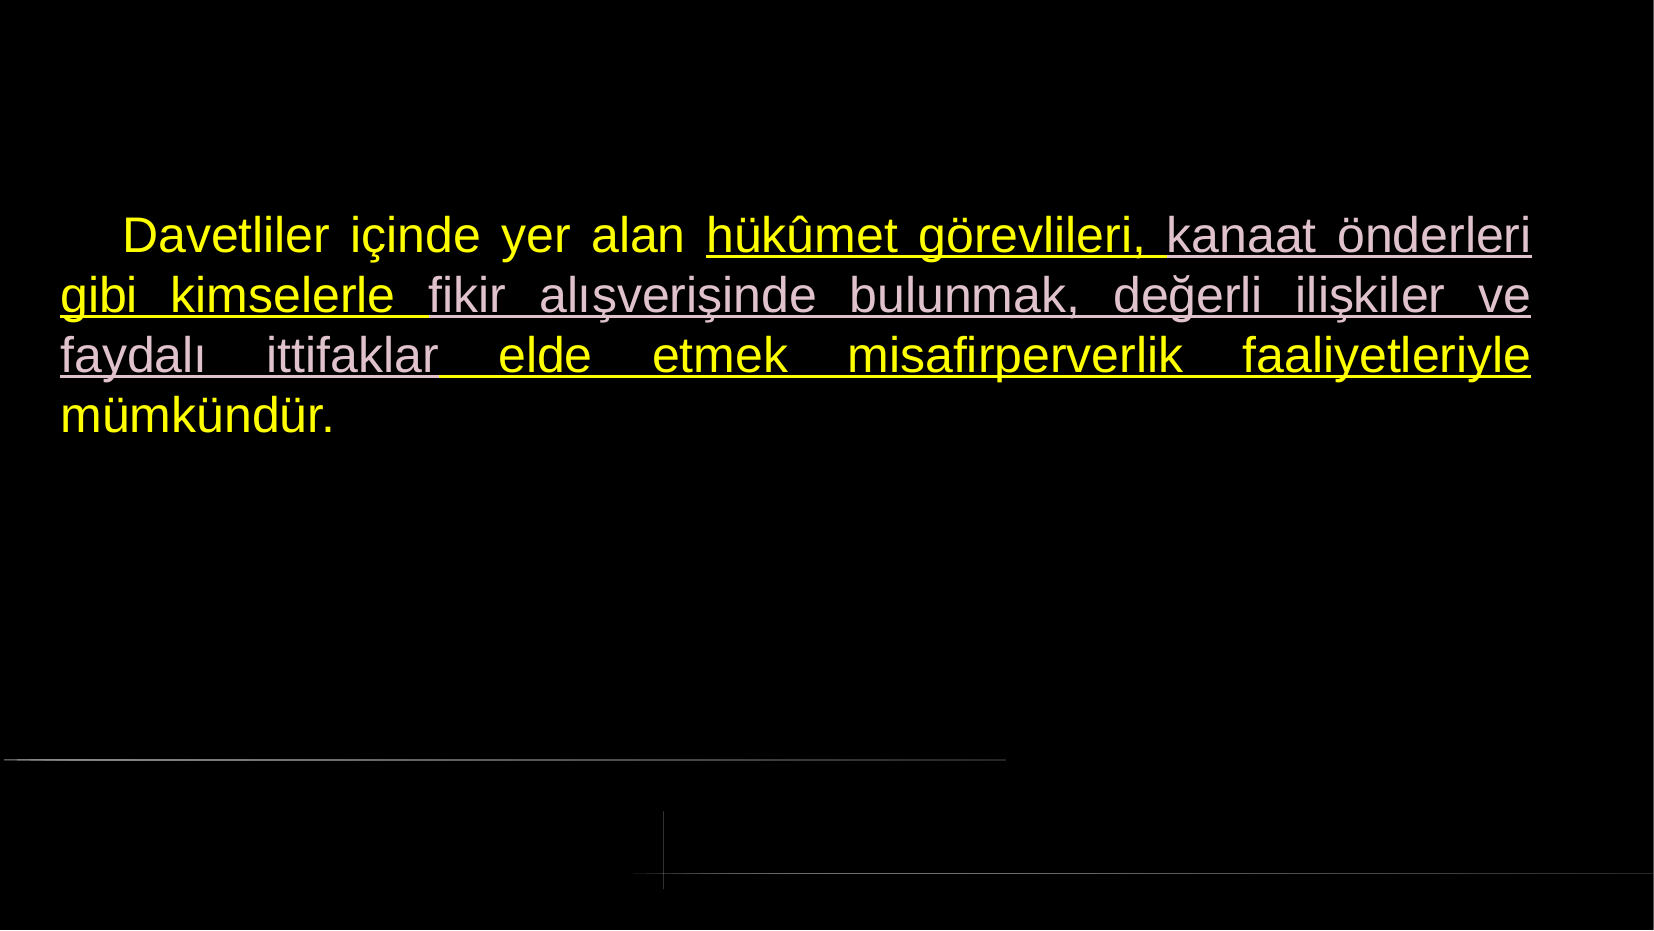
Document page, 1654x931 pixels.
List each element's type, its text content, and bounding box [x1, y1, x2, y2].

list Davetliler içinde yer alan hükûmet görevlileri, kanaat önderleri gibi kimselerle fikir alışverişinde bulunmak, değerli ilişkiler ve faydalı ittifaklar elde etmek misafirperverlik faaliyetleriyle mümkündür. [60, 22, 1532, 865]
